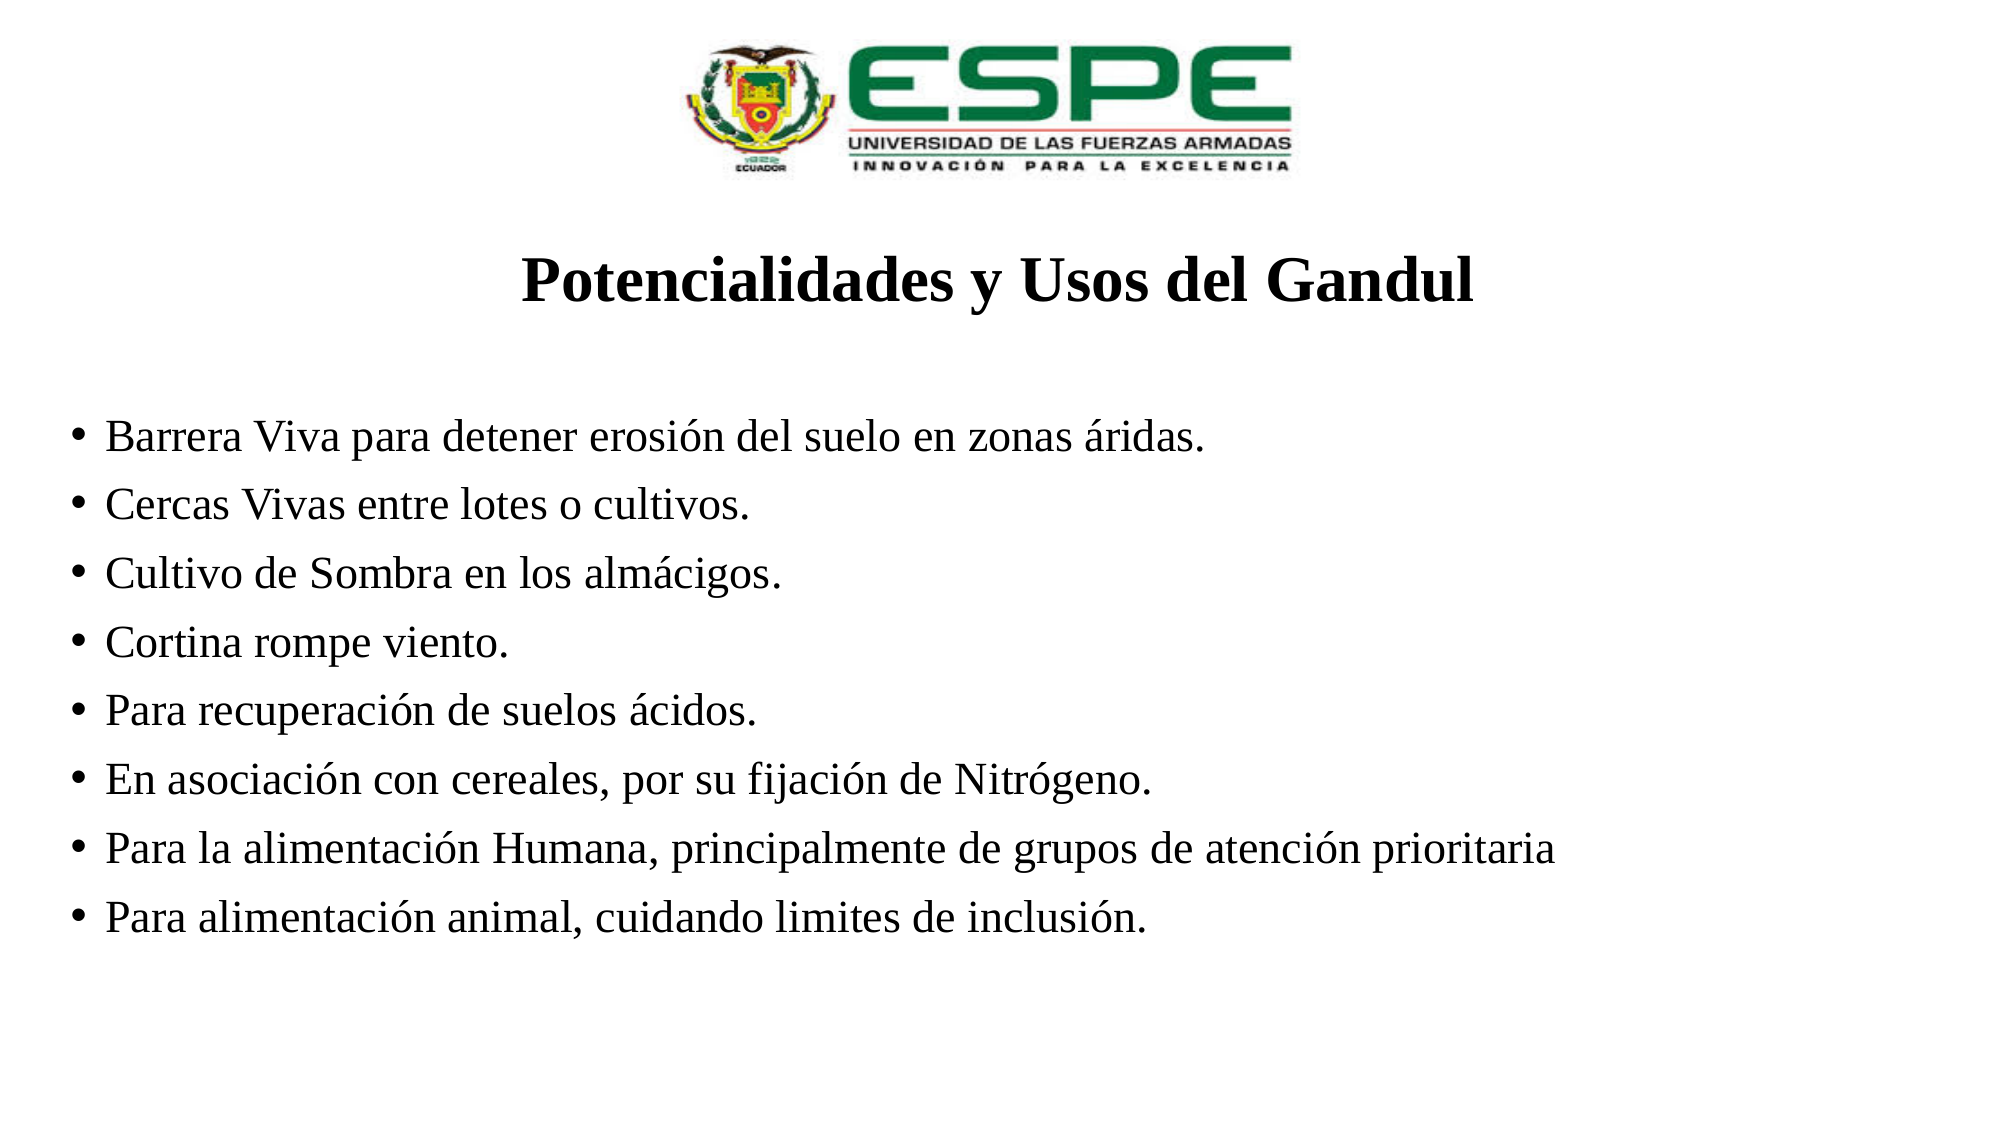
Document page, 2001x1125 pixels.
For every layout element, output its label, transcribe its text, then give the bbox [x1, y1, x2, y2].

list Potencialidades y Usos del Gandul Barrera Viva para detener erosión del suelo en zonas áridas. Cercas Vivas entre lotes o cultivos. Cultivo de Sombra en los almácigos. Cortina rompe viento. Para recuperación de suelos ácidos. En asociación con cereales, por su fijación de Nitrógeno. Para la alimentación Humana, principalmente de grupos de atención prioritaria Para alimentación animal, cuidando limites de inclusión. [55, 237, 1942, 952]
picture [608, 16, 1363, 192]
